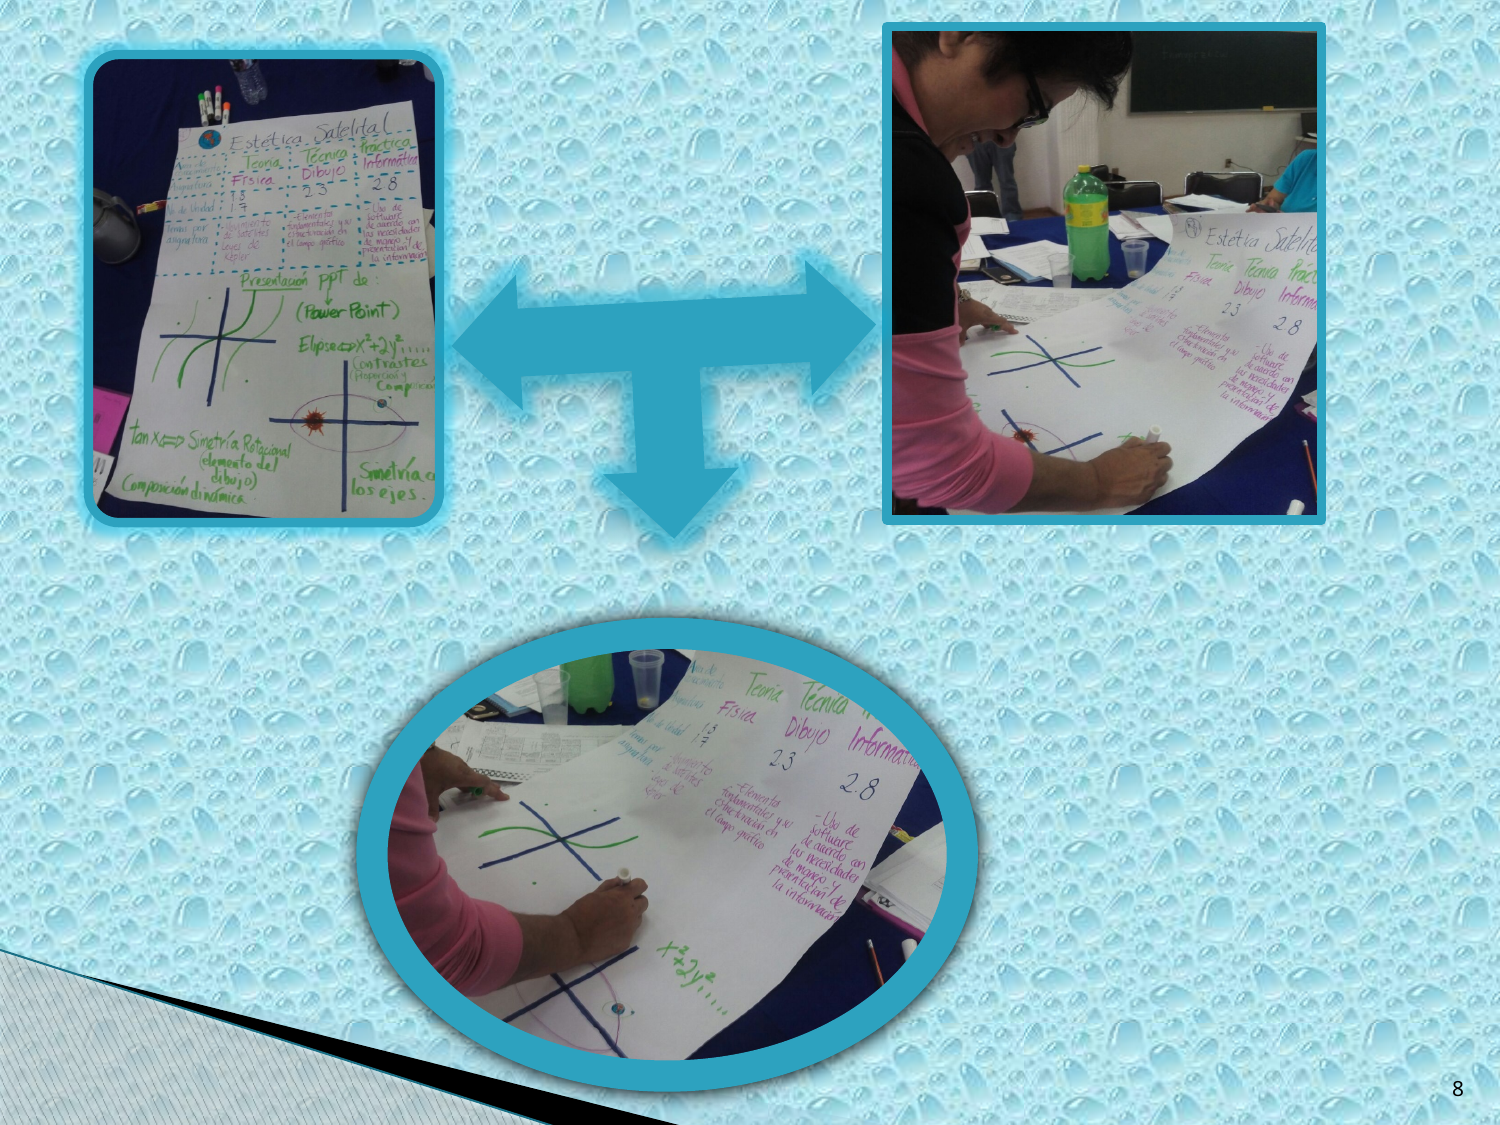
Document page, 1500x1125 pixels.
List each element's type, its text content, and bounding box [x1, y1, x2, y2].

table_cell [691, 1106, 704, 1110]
picture [0, 0, 1500, 1125]
text_box [446, 255, 881, 544]
slide_number 8 [1418, 1051, 1479, 1112]
